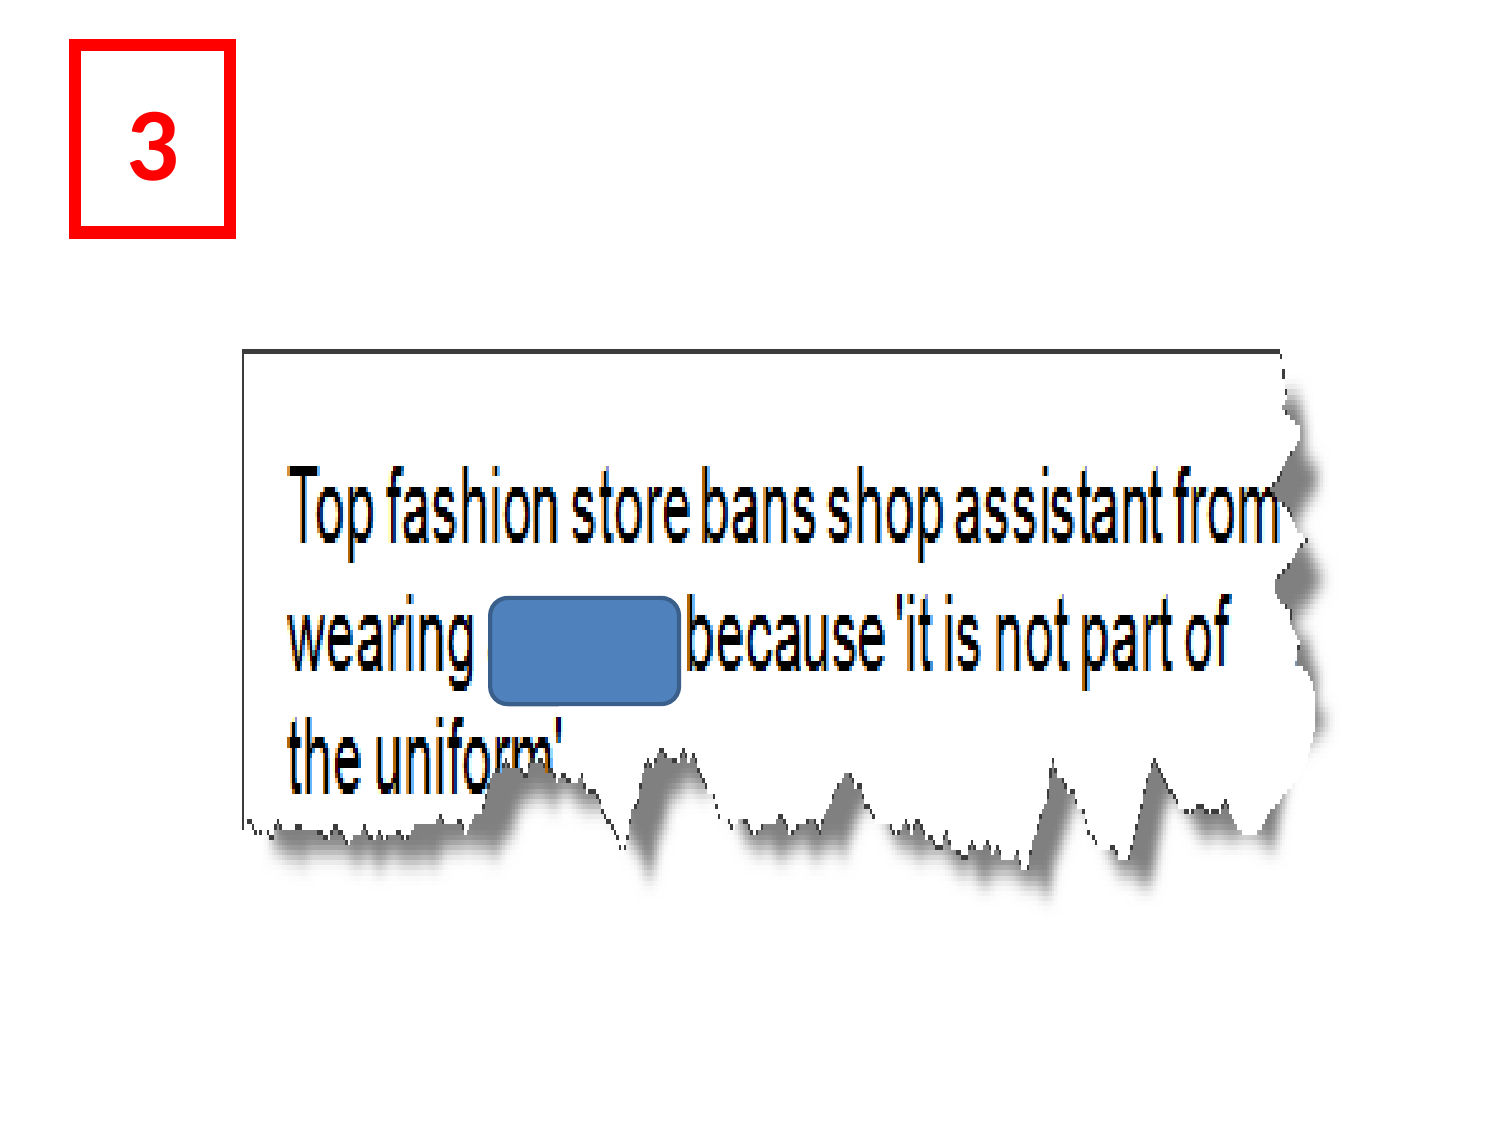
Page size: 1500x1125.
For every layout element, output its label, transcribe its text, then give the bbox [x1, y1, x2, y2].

picture [241, 349, 1341, 918]
title 3 [73, 43, 232, 235]
